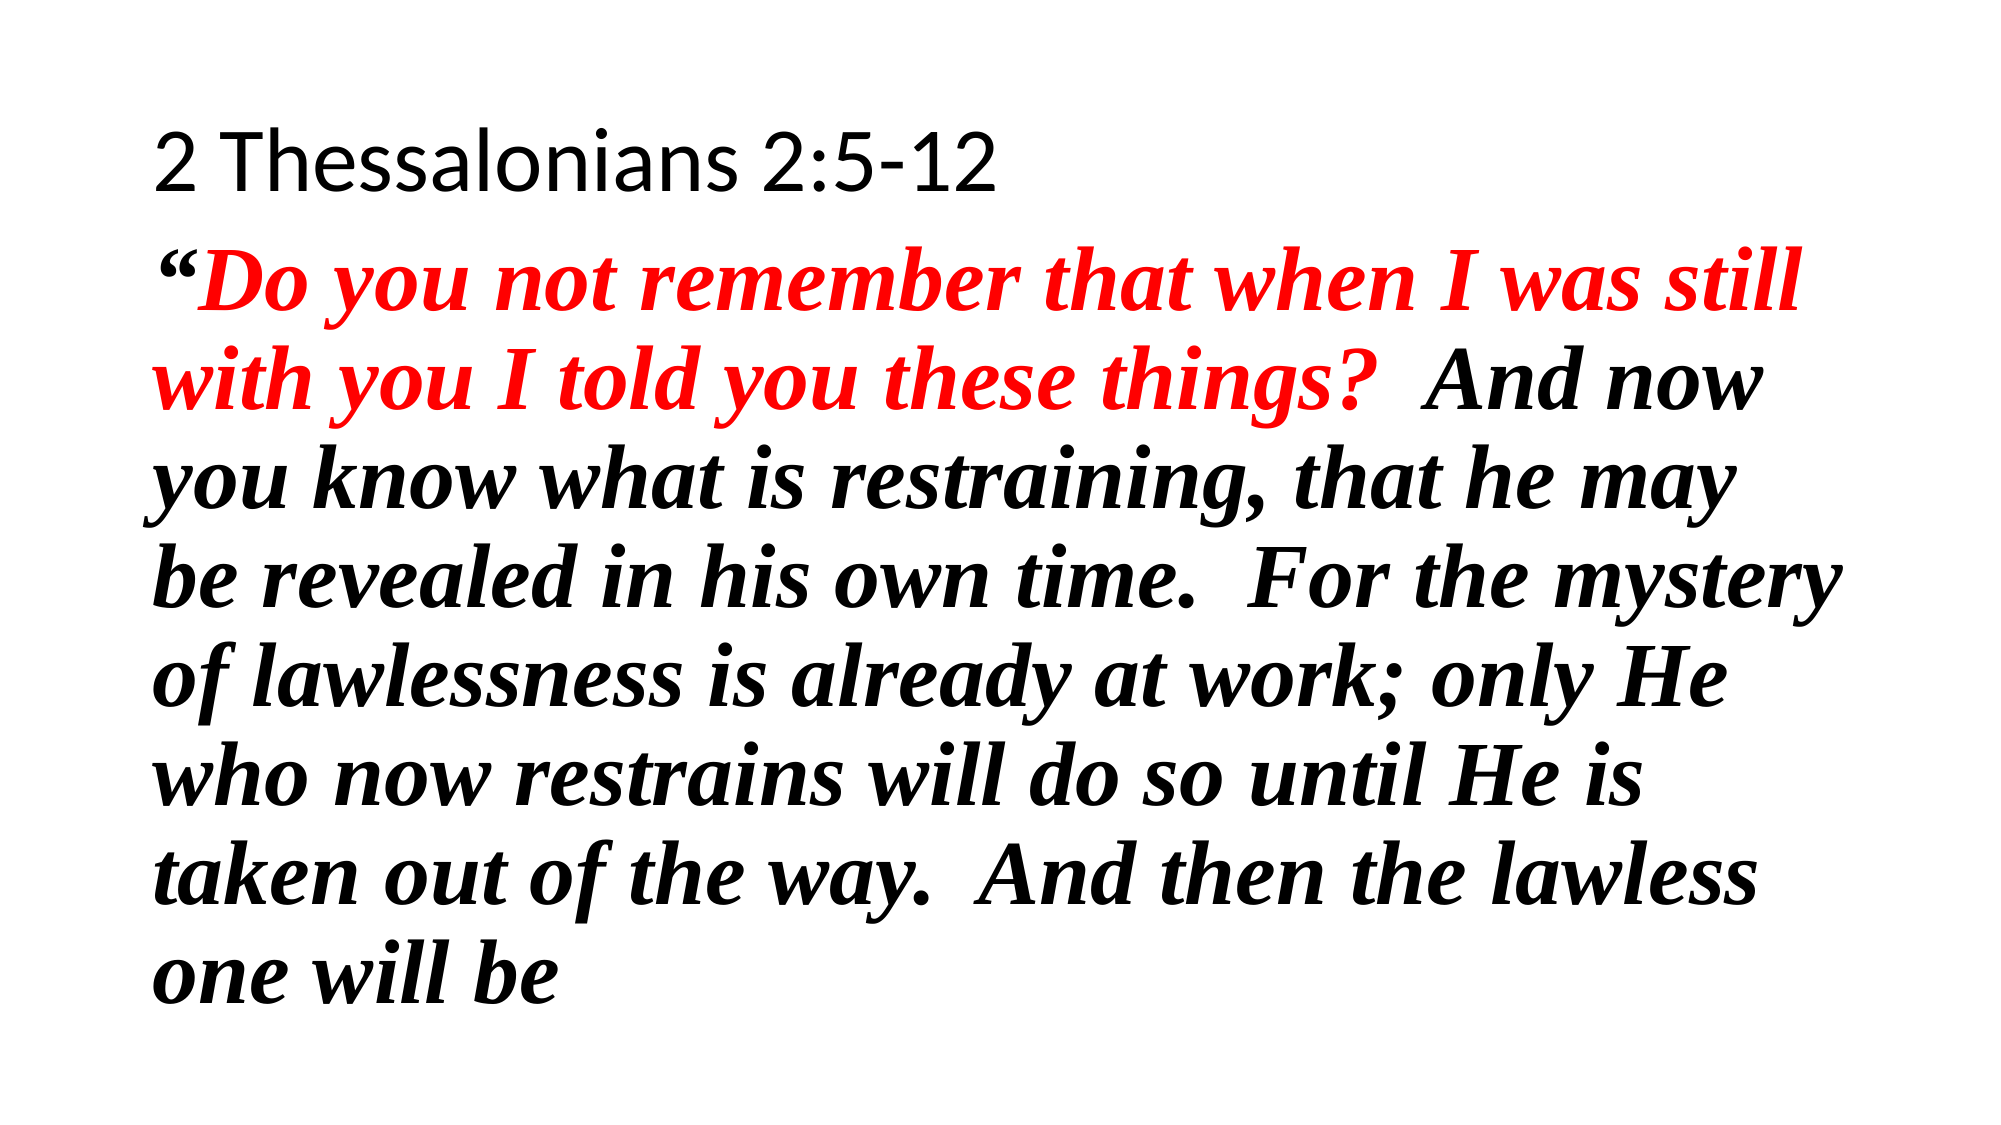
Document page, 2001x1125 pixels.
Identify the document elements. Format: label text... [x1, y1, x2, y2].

list 2 Thessalonians 2:5-12 “Do you not remember that when I was still with you I told you these things? And now you know what is restraining, that he may be revealed in his own time. For the mystery of lawlessness is already at work; only He who now restrains will do so until He is taken out of the way. And then the lawless one will be [137, 104, 1863, 1014]
